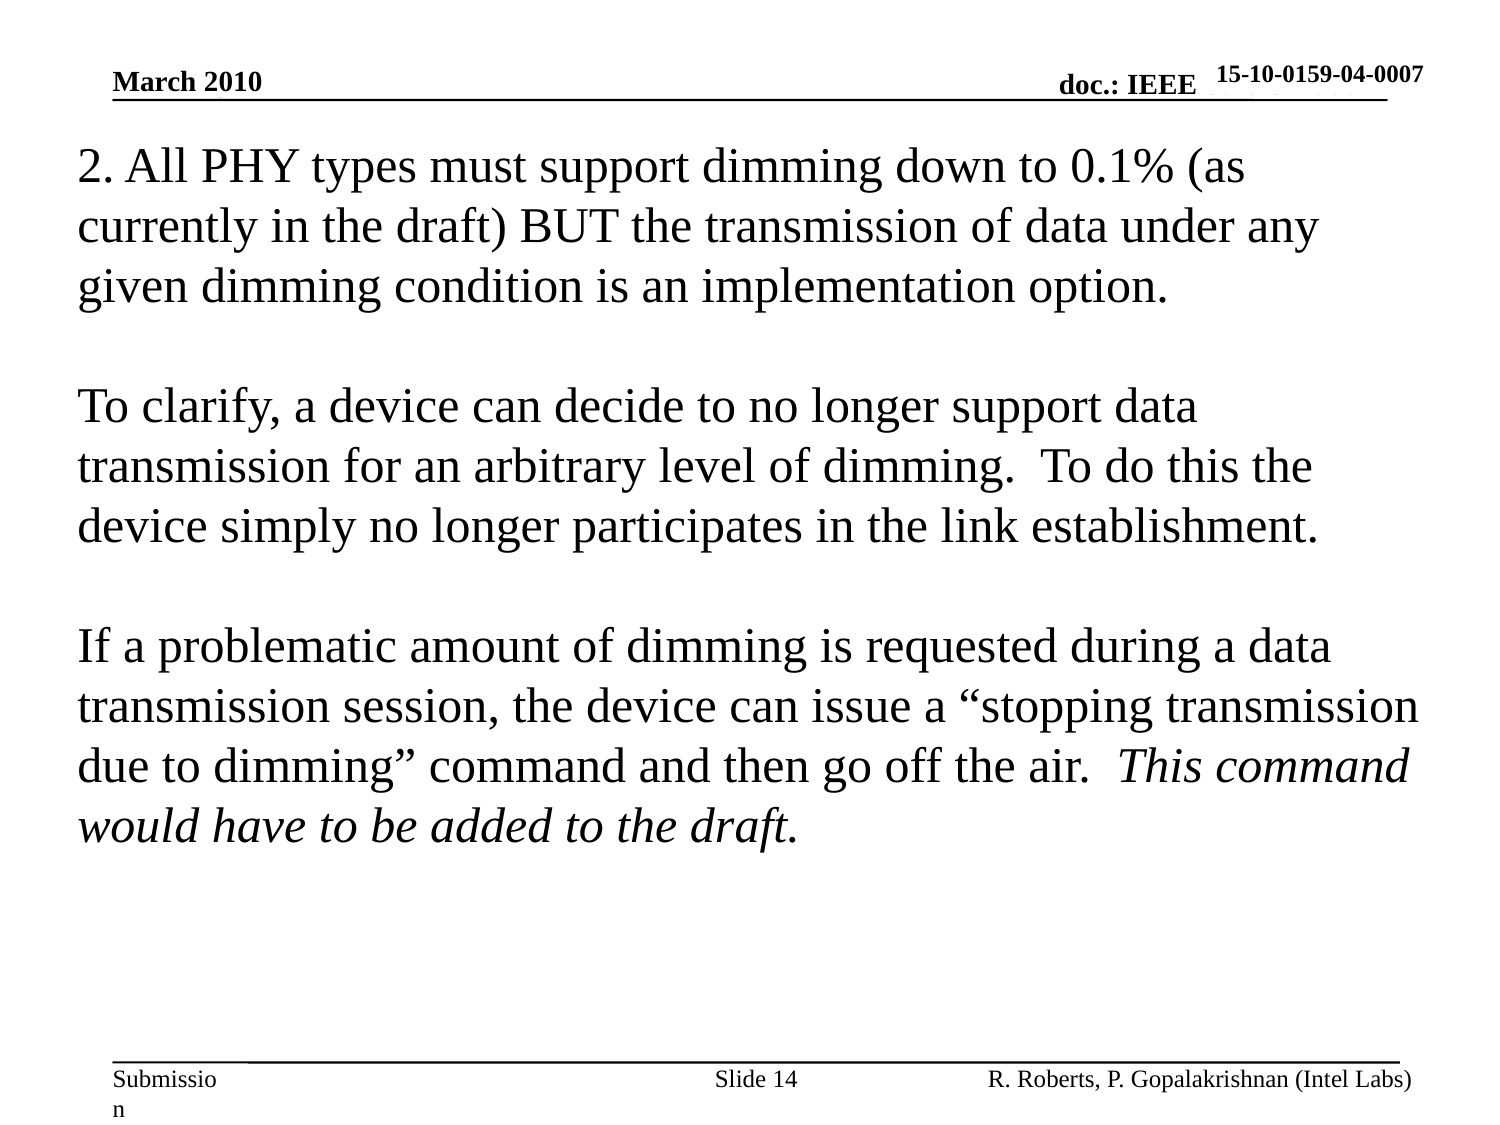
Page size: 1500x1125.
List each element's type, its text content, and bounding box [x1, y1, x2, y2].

footer R. Roberts, P. Gopalakrishnan (Intel Labs) [899, 1061, 1413, 1093]
text_box 2. All PHY types must support dimming down to 0.1% (as currently in the draft) BUT the transmission of data under any given dimming condition is an implementation option. To clarify, a device can decide to no longer support data transmission for an arbitrary level of dimming. To do this the device simply no longer participates in the link establishment. If a problematic amount of dimming is requested during a data transmission session, the device can issue a “stopping transmission due to dimming” command and then go off the air. This command would have to be added to the draft. [62, 124, 1450, 860]
text_box March 2010 [112, 62, 375, 98]
slide_number Slide 14 [712, 1061, 800, 1093]
